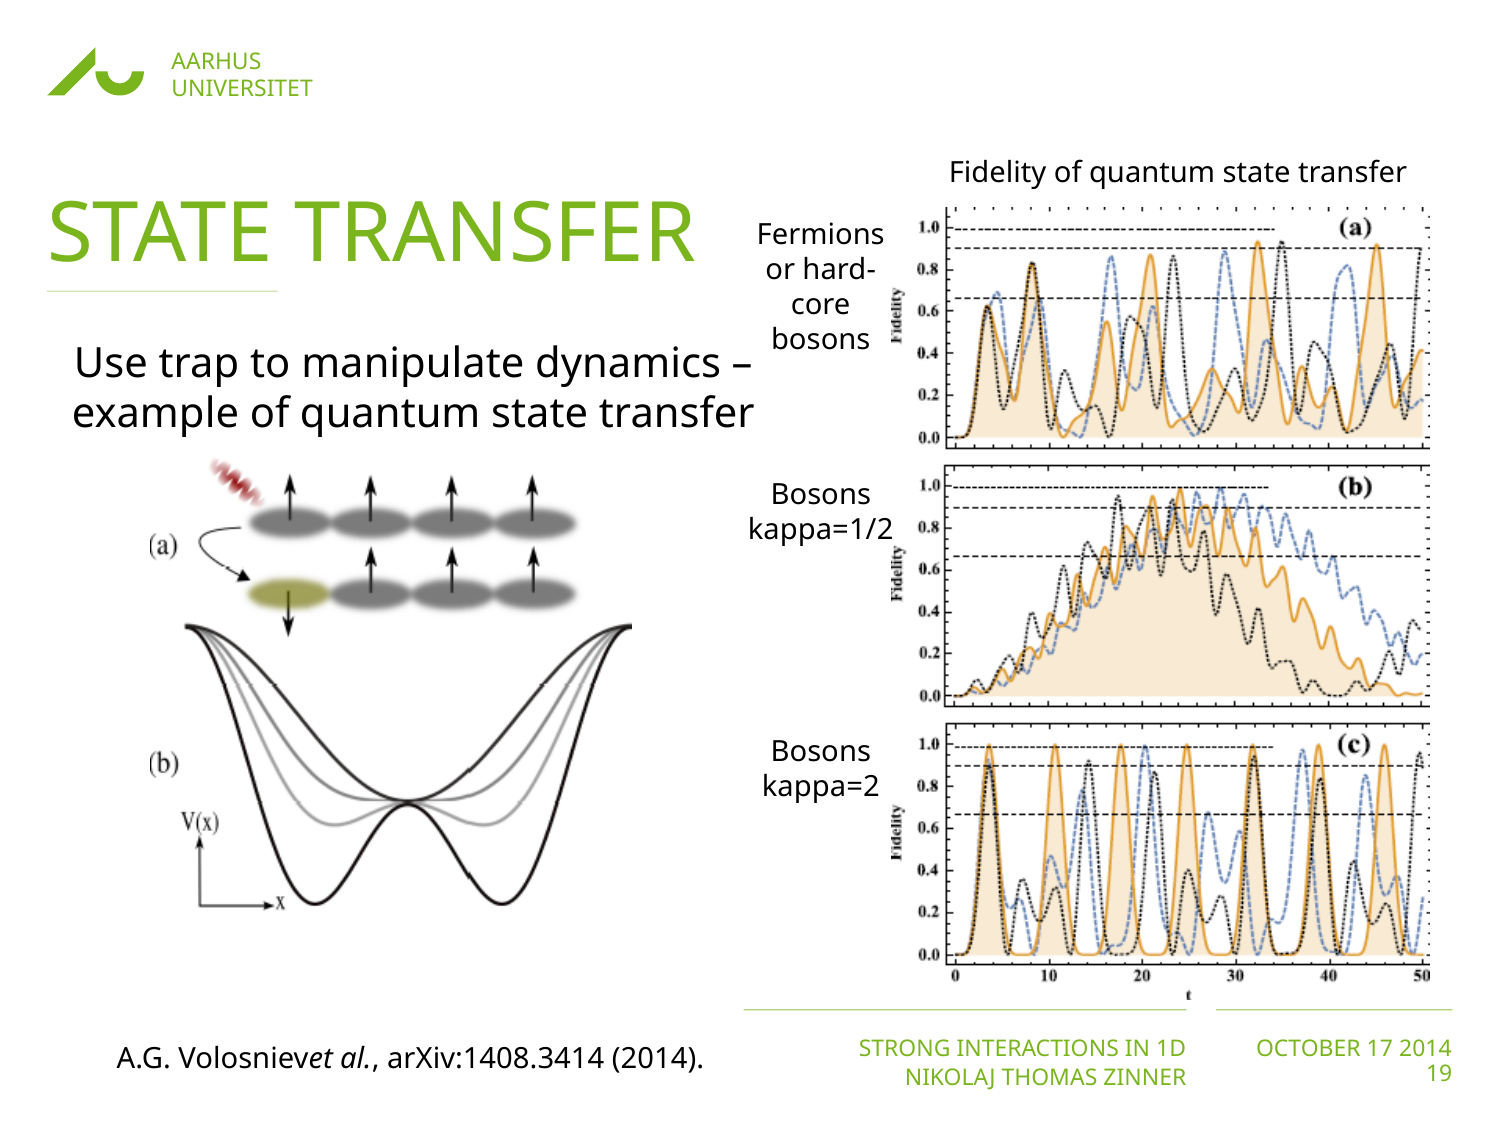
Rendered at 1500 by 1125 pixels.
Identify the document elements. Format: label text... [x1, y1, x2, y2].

text_box Fidelity of quantum state transfer [755, 145, 1500, 196]
picture [891, 207, 1430, 1000]
text_box Fermions or hard-core bosons [726, 208, 888, 398]
picture [150, 450, 633, 918]
text_box Bosons kappa=1/2 [726, 467, 886, 588]
text_box A.G. Volosnievet al., arXiv:1408.3414 (2014). [0, 1031, 833, 1082]
title State transfer [46, 194, 1453, 279]
slide_number 19 [1216, 1065, 1453, 1091]
text_box Use trap to manipulate dynamics – example of quantum state transfer [53, 328, 774, 443]
text_box Bosons kappa=2 [726, 724, 886, 845]
